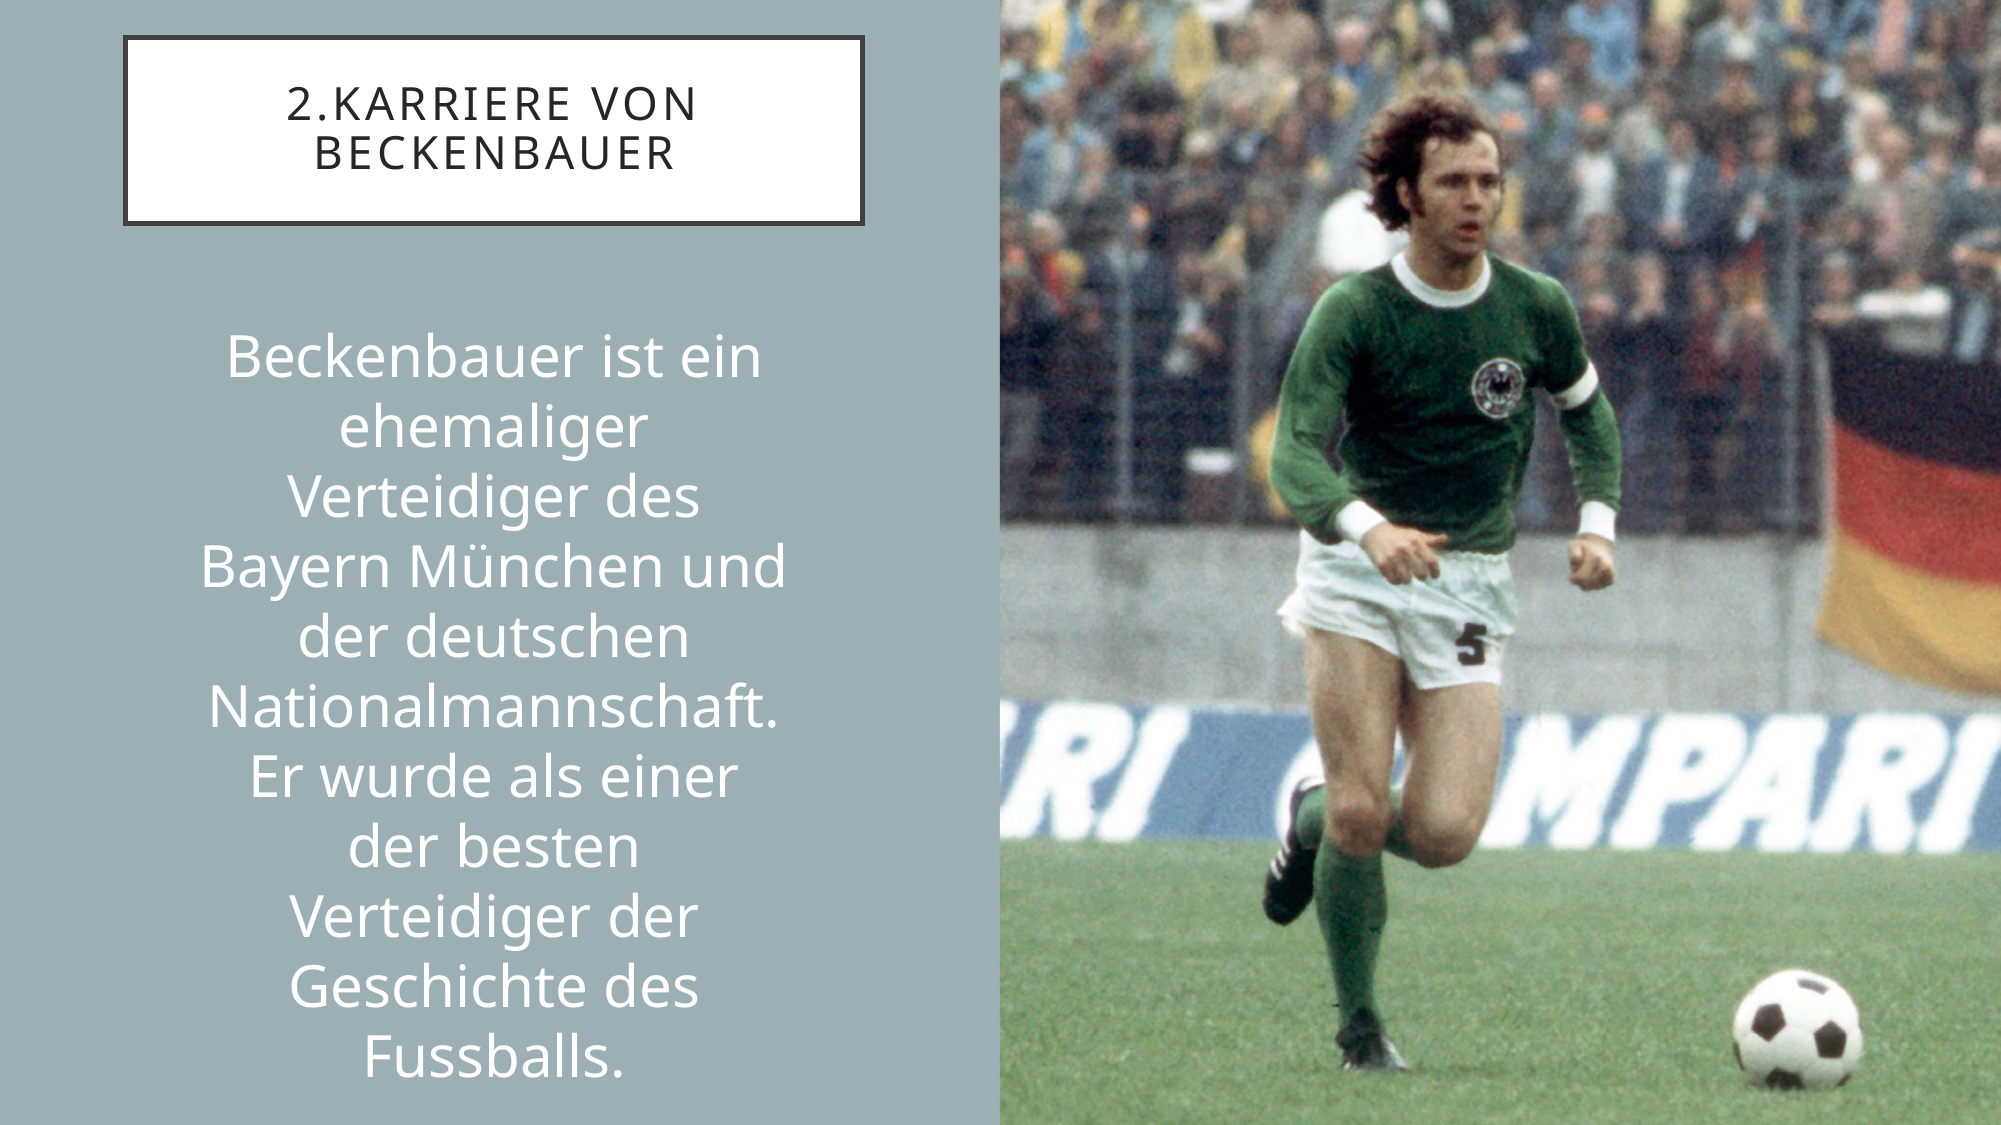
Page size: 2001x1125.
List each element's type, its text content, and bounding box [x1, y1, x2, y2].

picture [999, 0, 2001, 1125]
title 2.KARRIERE VON BECKENBAUER [123, 35, 865, 226]
list Beckenbauer ist ein ehemaliger Verteidiger des Bayern München und der deutschen Nationalmannschaft. Er wurde als einer der besten Verteidiger der Geschichte des Fussballs. [183, 311, 806, 672]
